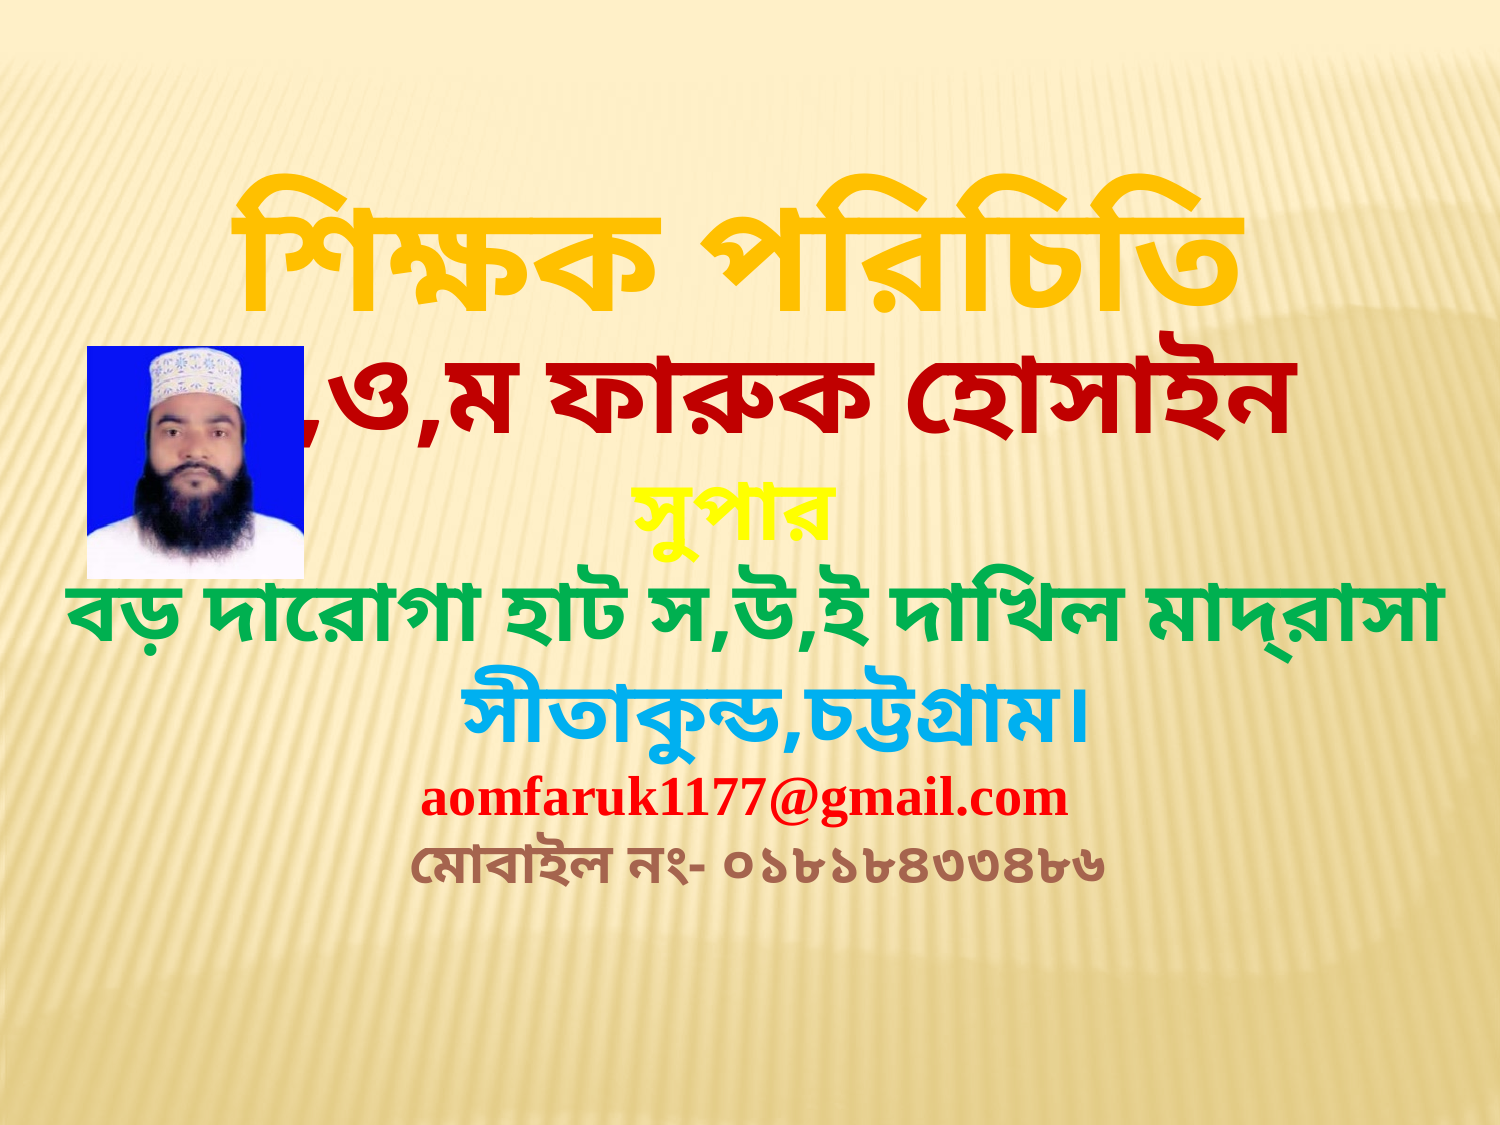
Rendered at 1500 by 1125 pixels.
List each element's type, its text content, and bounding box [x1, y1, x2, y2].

text_box আ,ও,ম ফারুক হোসাইন সুপার বড় দারোগা হাট স,উ,ই দাখিল মাদ্‌রাসা সীতাকুন্ড,চট্টগ্রাম। aomfaruk1177@gmail.com মোবাইল নং- ০১৮১৮৪৩৩৪৮৬ [25, 313, 1465, 902]
text_box শিক্ষক পরিচিতি [218, 154, 1258, 313]
picture [87, 346, 304, 580]
